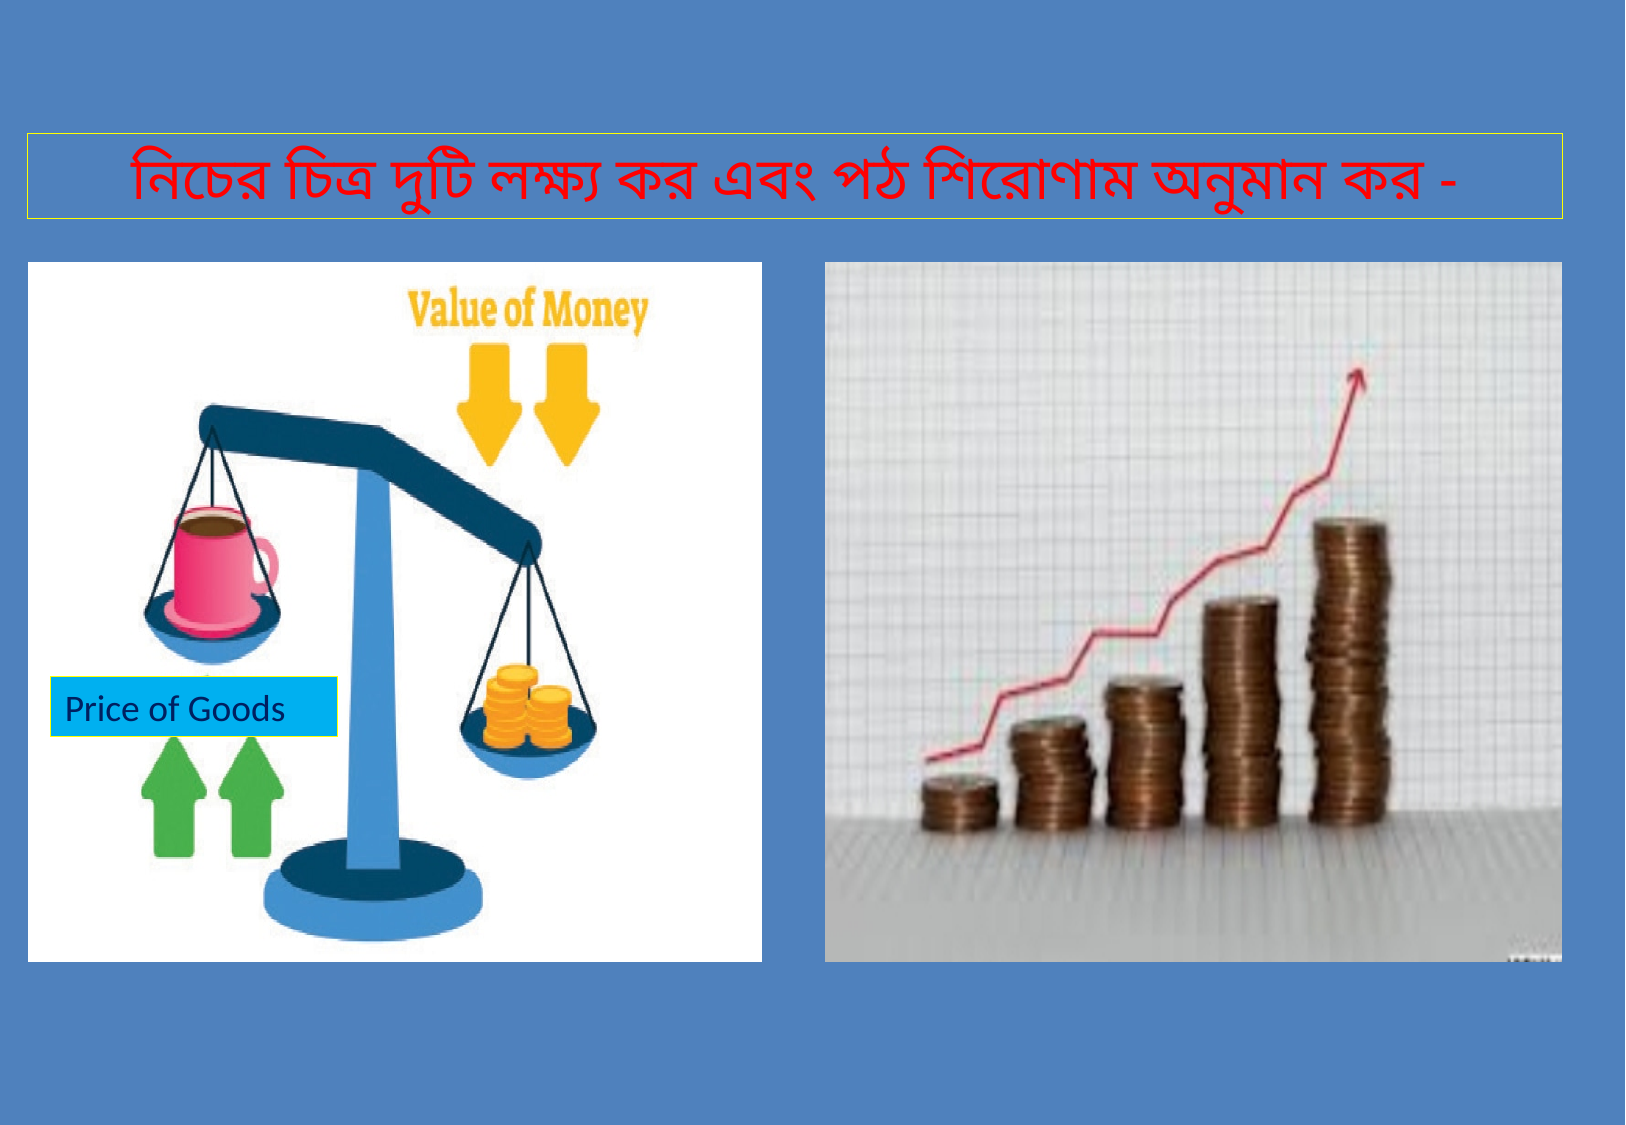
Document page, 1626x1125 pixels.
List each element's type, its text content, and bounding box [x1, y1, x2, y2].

picture [824, 262, 1563, 963]
picture [27, 262, 763, 963]
text_box নিচের চিত্র দুটি লক্ষ্য কর এবং পঠ শিরোণাম অনুমান কর - [27, 133, 1563, 219]
